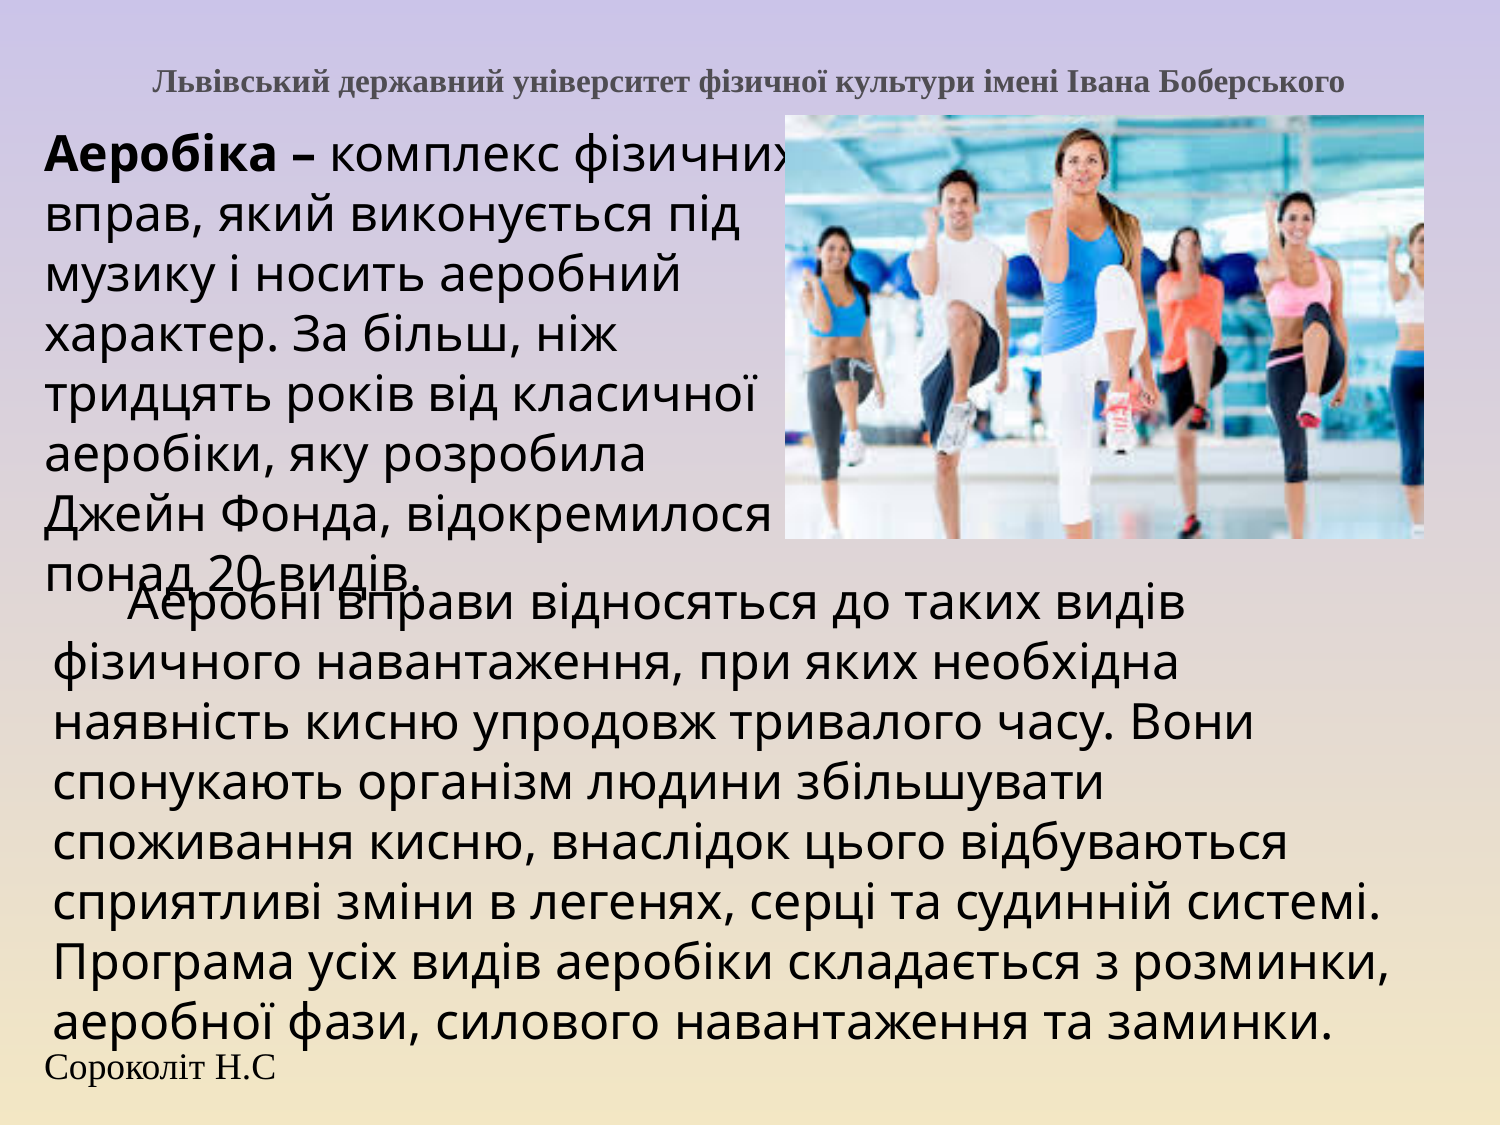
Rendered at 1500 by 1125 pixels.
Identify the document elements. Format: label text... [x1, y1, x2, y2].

text_box Аеробні вправи відносяться до таких видів фізичного навантаження, при яких необхідна наявність кисню упродовж тривалого часу. Вони спонукають організм людини збільшувати споживання кисню, внаслідок цього відбуваються сприятливі зміни в легенях, серці та судинній системі. Програма усіх видів аеробіки складається з розминки, аеробної фази, силового навантаження та заминки. [38, 562, 1424, 1058]
picture [785, 115, 1424, 540]
title Львівський державний університет фізичної культури імені Івана Боберського [75, 45, 1425, 114]
text_box Сороколіт Н.С [29, 1034, 296, 1095]
text_box Аеробіка – комплекс фізичних вправ, який виконується під музику і носить аеробний характер. За більш, ніж тридцять років від класичної аеробіки, яку розробила Джейн Фонда, відокремилося понад 20 видів. [29, 113, 821, 609]
